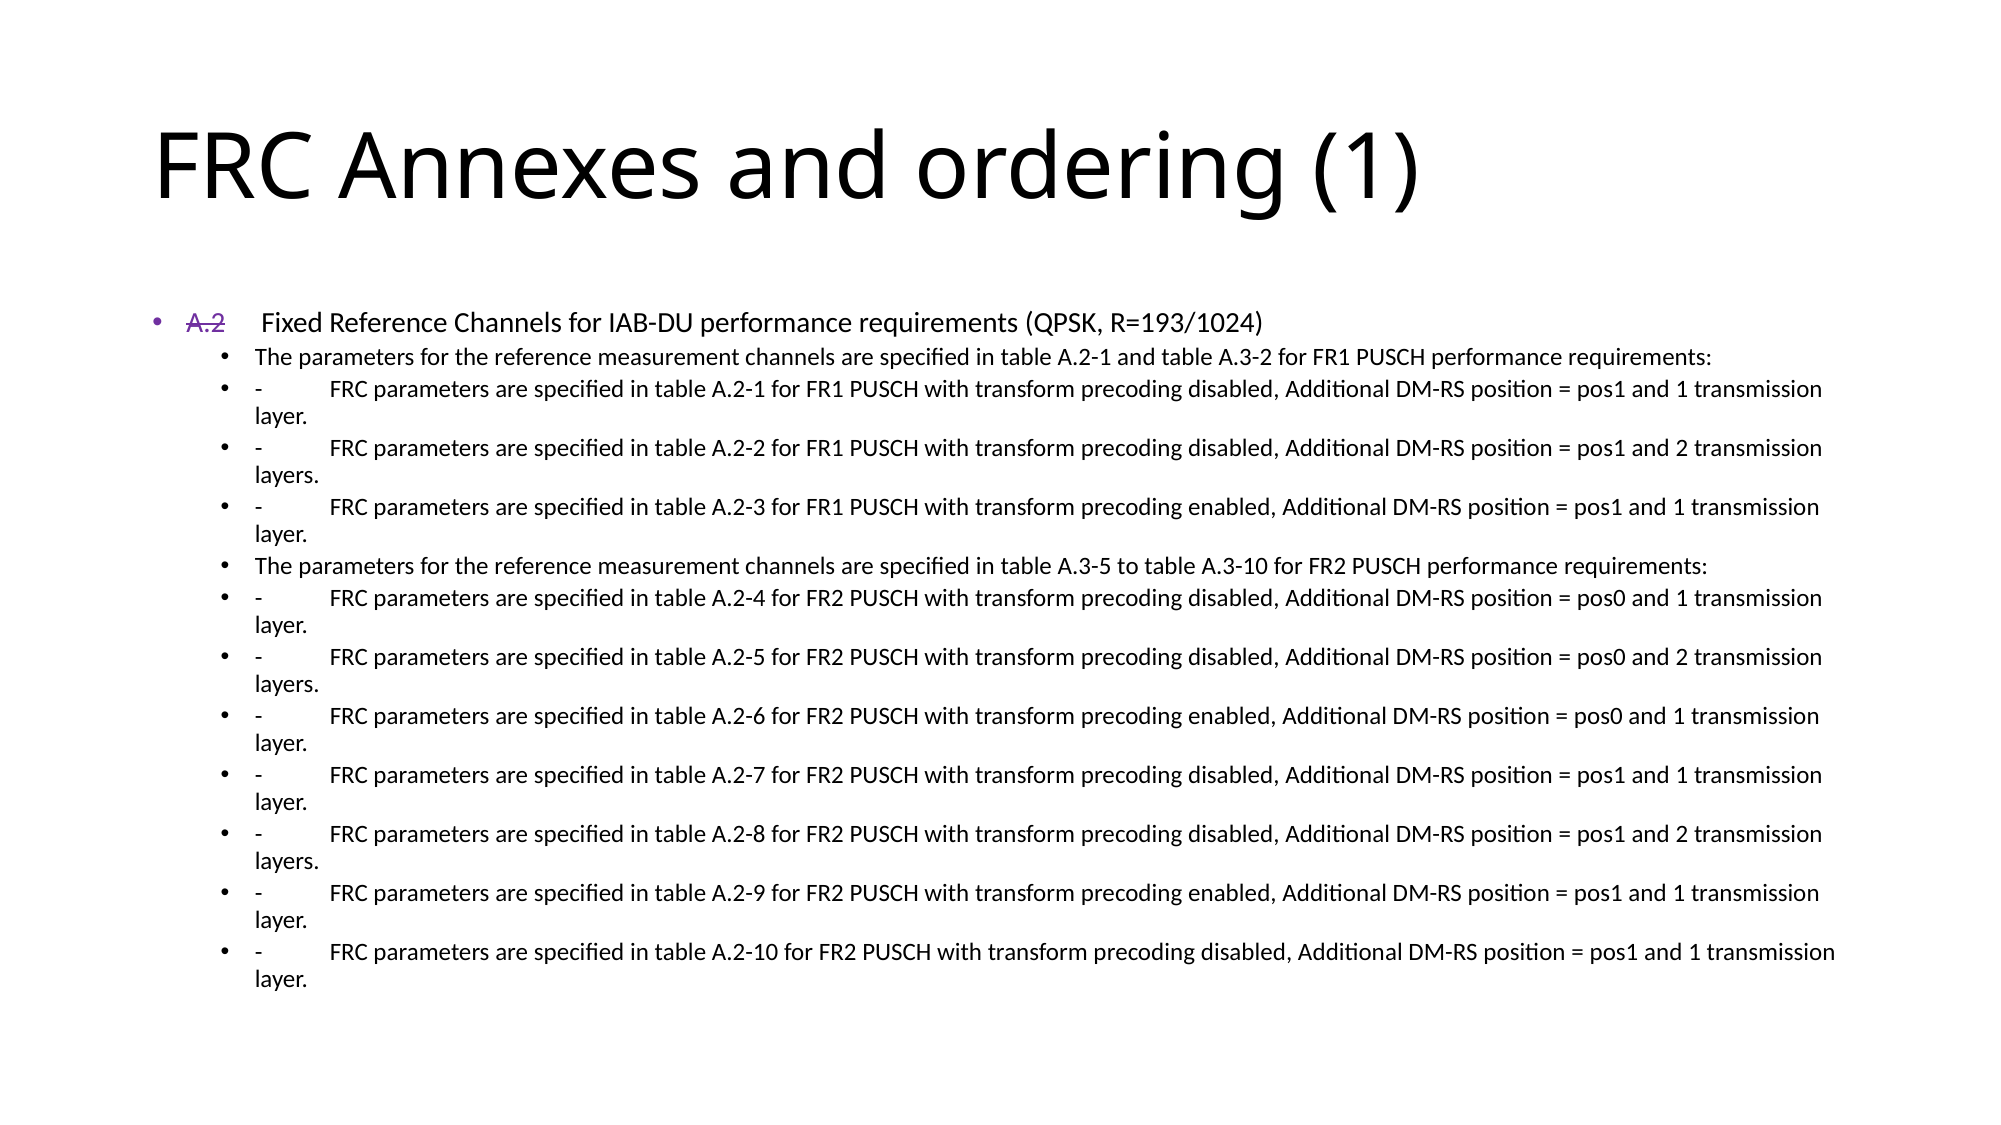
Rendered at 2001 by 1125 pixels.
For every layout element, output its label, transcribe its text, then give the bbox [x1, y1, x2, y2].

list A.2 Fixed Reference Channels for IAB-DU performance requirements (QPSK, R=193/1024) The parameters for the reference measurement channels are specified in table A.2-1 and table A.3-2 for FR1 PUSCH performance requirements: - FRC parameters are specified in table A.2-1 for FR1 PUSCH with transform precoding disabled, Additional DM-RS position = pos1 and 1 transmission layer. - FRC parameters are specified in table A.2-2 for FR1 PUSCH with transform precoding disabled, Additional DM-RS position = pos1 and 2 transmission layers. - FRC parameters are specified in table A.2-3 for FR1 PUSCH with transform precoding enabled, Additional DM-RS position = pos1 and 1 transmission layer. The parameters for the reference measurement channels are specified in table A.3-5 to table A.3-10 for FR2 PUSCH performance requirements: - FRC parameters are specified in table A.2-4 for FR2 PUSCH with transform precoding disabled, Additional DM-RS position = pos0 and 1 transmission layer. - FRC parameters are specified in table A.2-5 for FR2 PUSCH with transform precoding disabled, Additional DM-RS position = pos0 and 2 transmission layers. - FRC parameters are specified in table A.2-6 for FR2 PUSCH with transform precoding enabled, Additional DM-RS position = pos0 and 1 transmission layer. - FRC parameters are specified in table A.2-7 for FR2 PUSCH with transform precoding disabled, Additional DM-RS position = pos1 and 1 transmission layer. - FRC parameters are specified in table A.2-8 for FR2 PUSCH with transform precoding disabled, Additional DM-RS position = pos1 and 2 transmission layers. - FRC parameters are specified in table A.2-9 for FR2 PUSCH with transform precoding enabled, Additional DM-RS position = pos1 and 1 transmission layer. - FRC parameters are specified in table A.2-10 for FR2 PUSCH with transform precoding disabled, Additional DM-RS position = pos1 and 1 transmission layer. [137, 299, 1863, 1014]
title FRC Annexes and ordering (1) [137, 59, 1863, 278]
